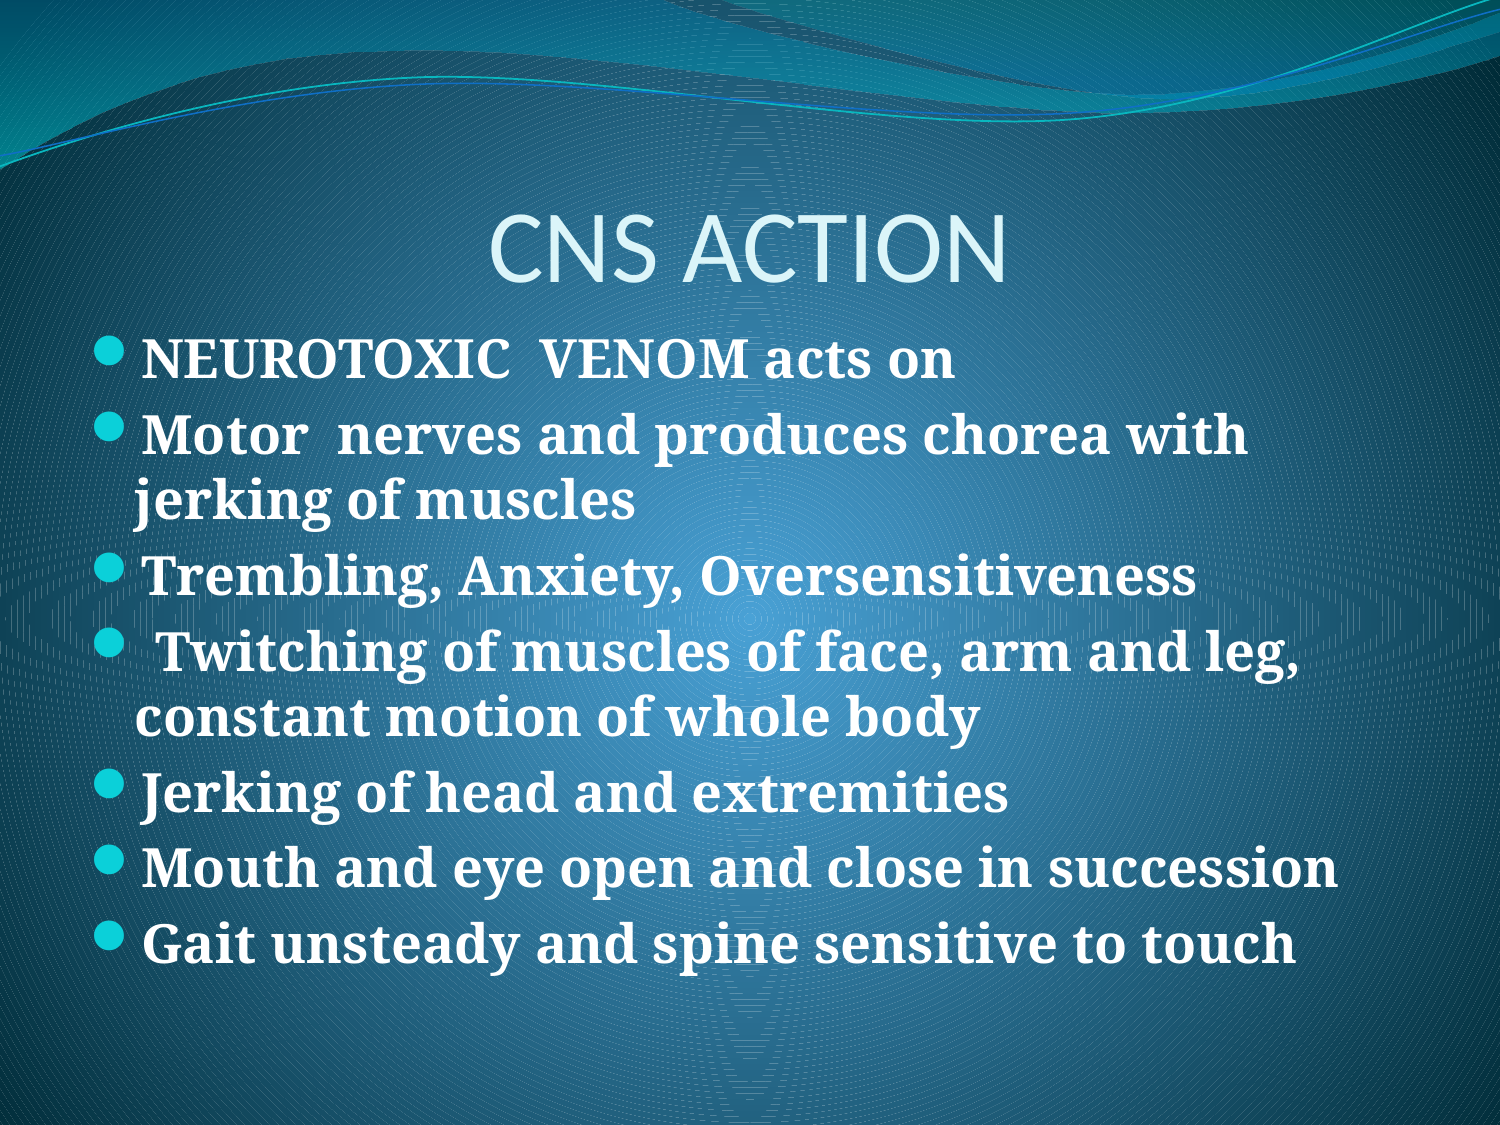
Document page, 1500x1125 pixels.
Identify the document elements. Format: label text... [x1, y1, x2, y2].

title CNS ACTION [75, 115, 1425, 303]
list NEUROTOXIC VENOM acts on Motor nerves and produces chorea with jerking of muscles Trembling, Anxiety, Oversensitiveness Twitching of muscles of face, arm and leg, constant motion of whole body Jerking of head and extremities Mouth and eye open and close in succession Gait unsteady and spine sensitive to touch [75, 317, 1425, 1038]
